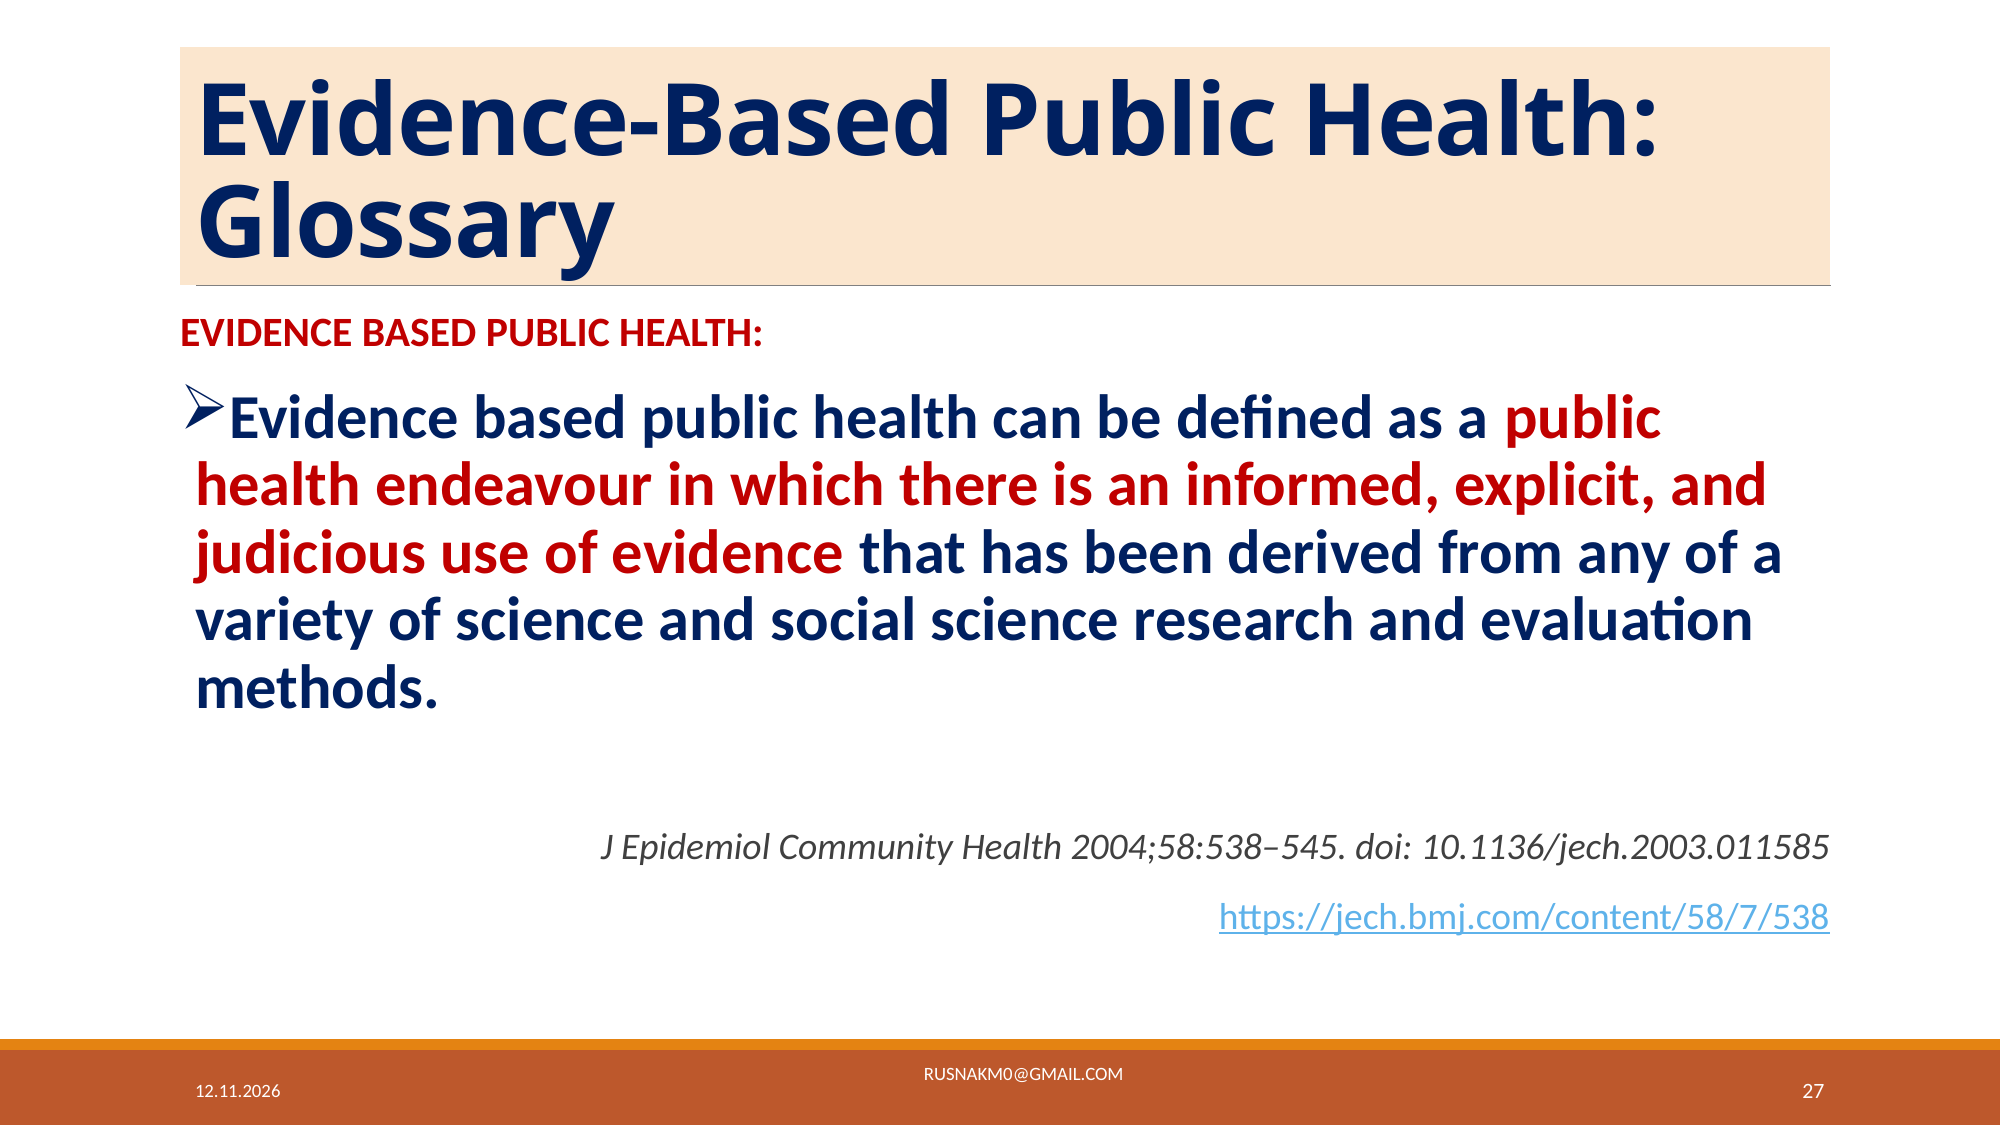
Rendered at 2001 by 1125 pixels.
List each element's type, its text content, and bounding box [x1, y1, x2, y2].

footer rusnakm0@gmail.com [468, 1042, 1579, 1103]
title Evidence-Based Public Health: Glossary [180, 47, 1830, 285]
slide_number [180, 1059, 586, 1120]
list EVIDENCE BASED PUBLIC HEALTH: Evidence based public health can be defined as a public health endeavour in which there is an informed, explicit, and judicious use of evidence that has been derived from any of a variety of science and social science research and evaluation methods. J Epidemiol Community Health 2004;58:538–545. doi: 10.1136/jech.2003.011585 https://jech.bmj.com/content/58/7/538 [180, 302, 1830, 963]
slide_number 27 [1624, 1059, 1840, 1120]
